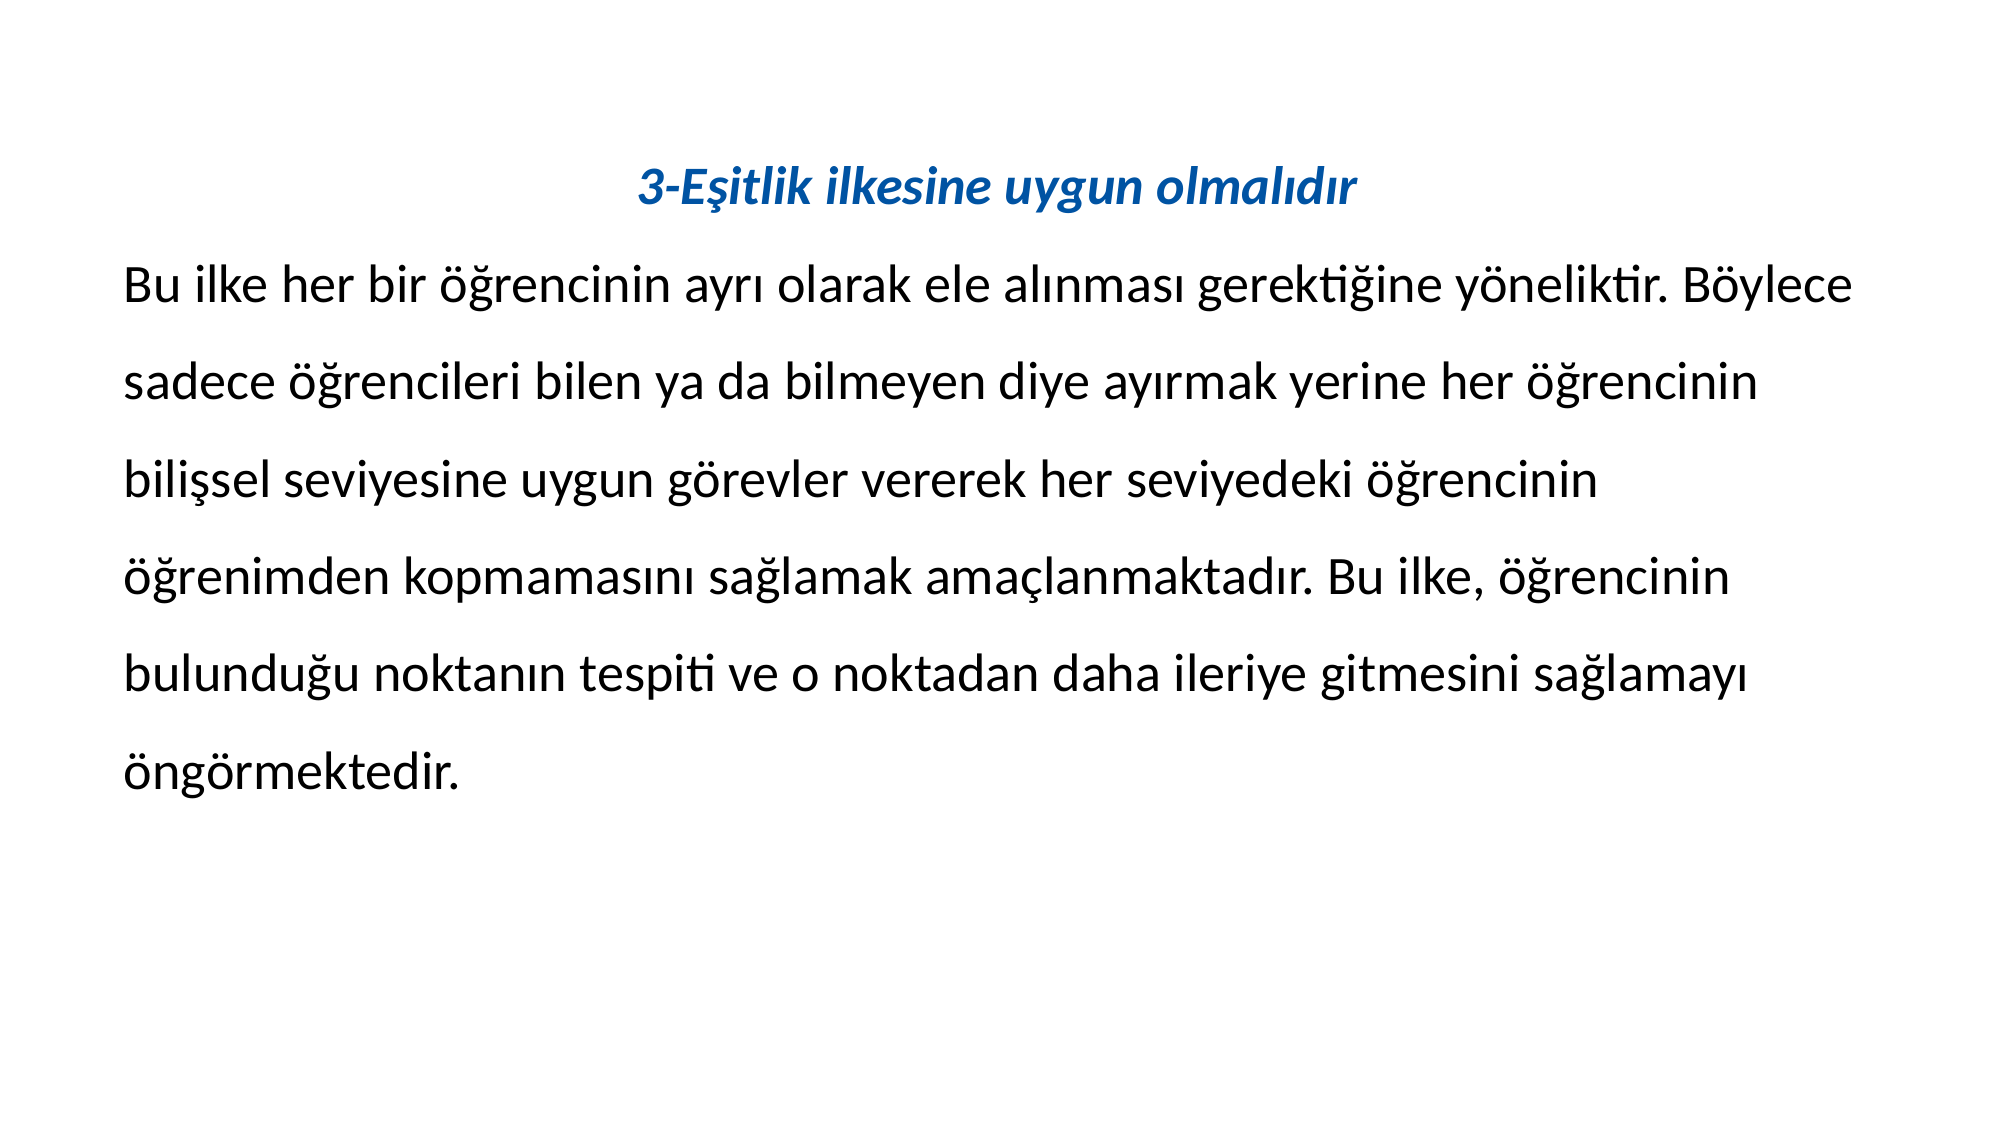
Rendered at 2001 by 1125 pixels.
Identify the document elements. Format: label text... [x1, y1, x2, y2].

text_box 3-Eşitlik ilkesine uygun olmalıdır Bu ilke her bir öğrencinin ayrı olarak ele alınması gerektiğine yöneliktir. Böylece sadece öğrencileri bilen ya da bilmeyen diye ayırmak yerine her öğrencinin bilişsel seviyesine uygun görevler vererek her seviyedeki öğrencinin öğrenimden kopmamasını sağlamak amaçlanmaktadır. Bu ilke, öğrencinin bulunduğu noktanın tespiti ve o noktadan daha ileriye gitmesini sağlamayı öngörmektedir. [109, 110, 1887, 808]
